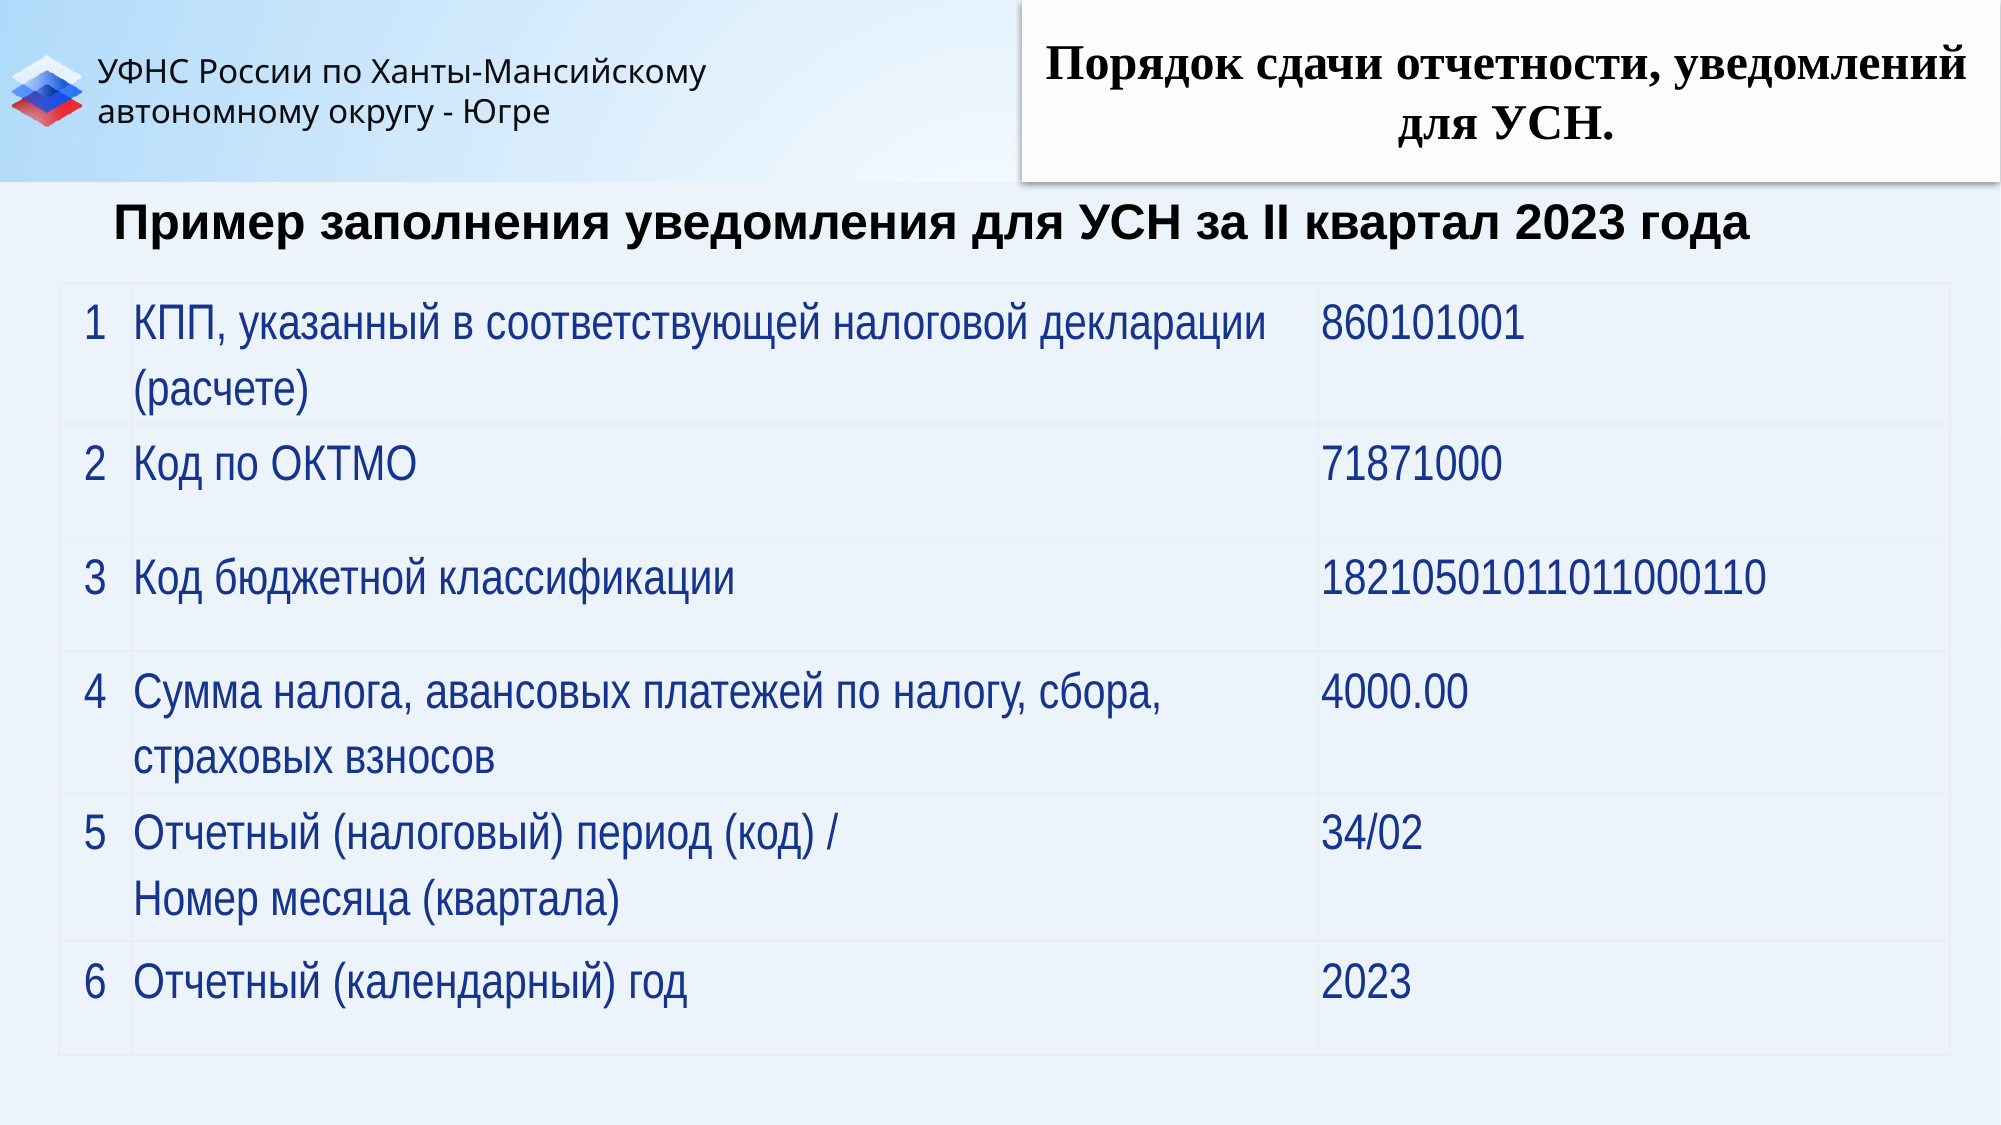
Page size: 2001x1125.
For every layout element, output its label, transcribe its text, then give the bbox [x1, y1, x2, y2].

text_box Пример заполнения уведомления для УСН за II квартал 2023 года [98, 182, 1810, 258]
table_header 1 [60, 284, 131, 423]
table_cell 5 [60, 793, 131, 940]
table_cell Отчетный (налоговый) период (код) / Номер месяца (квартала) [133, 793, 1319, 940]
table_cell 6 [60, 942, 131, 1054]
table_cell 2023 [1320, 942, 1949, 1054]
table_cell 4 [60, 652, 131, 792]
text_box Порядок сдачи отчетности, уведомлений для УСН. [1012, 22, 2000, 157]
table_cell Код по ОКТМО [133, 425, 1319, 537]
table_header КПП, указанный в соответствующей налоговой декларации (расчете) [133, 284, 1319, 423]
table_cell 18210501011011000110 [1320, 538, 1949, 650]
table_cell 4000.00 [1320, 652, 1949, 792]
table_cell Код бюджетной классификации [133, 538, 1319, 650]
table_header 860101001 [1320, 284, 1949, 423]
table_cell 3 [60, 538, 131, 650]
table_cell Сумма налога, авансовых платежей по налогу, сбора, страховых взносов [133, 652, 1319, 792]
picture [10, 55, 83, 127]
text_box [58, 200, 1967, 291]
table_cell 71871000 [1320, 425, 1949, 537]
text_box [810, 10, 2000, 170]
table_cell 2 [60, 425, 131, 537]
table_cell 34/02 [1320, 793, 1949, 940]
table_cell Отчетный (календарный) год [133, 942, 1319, 1054]
